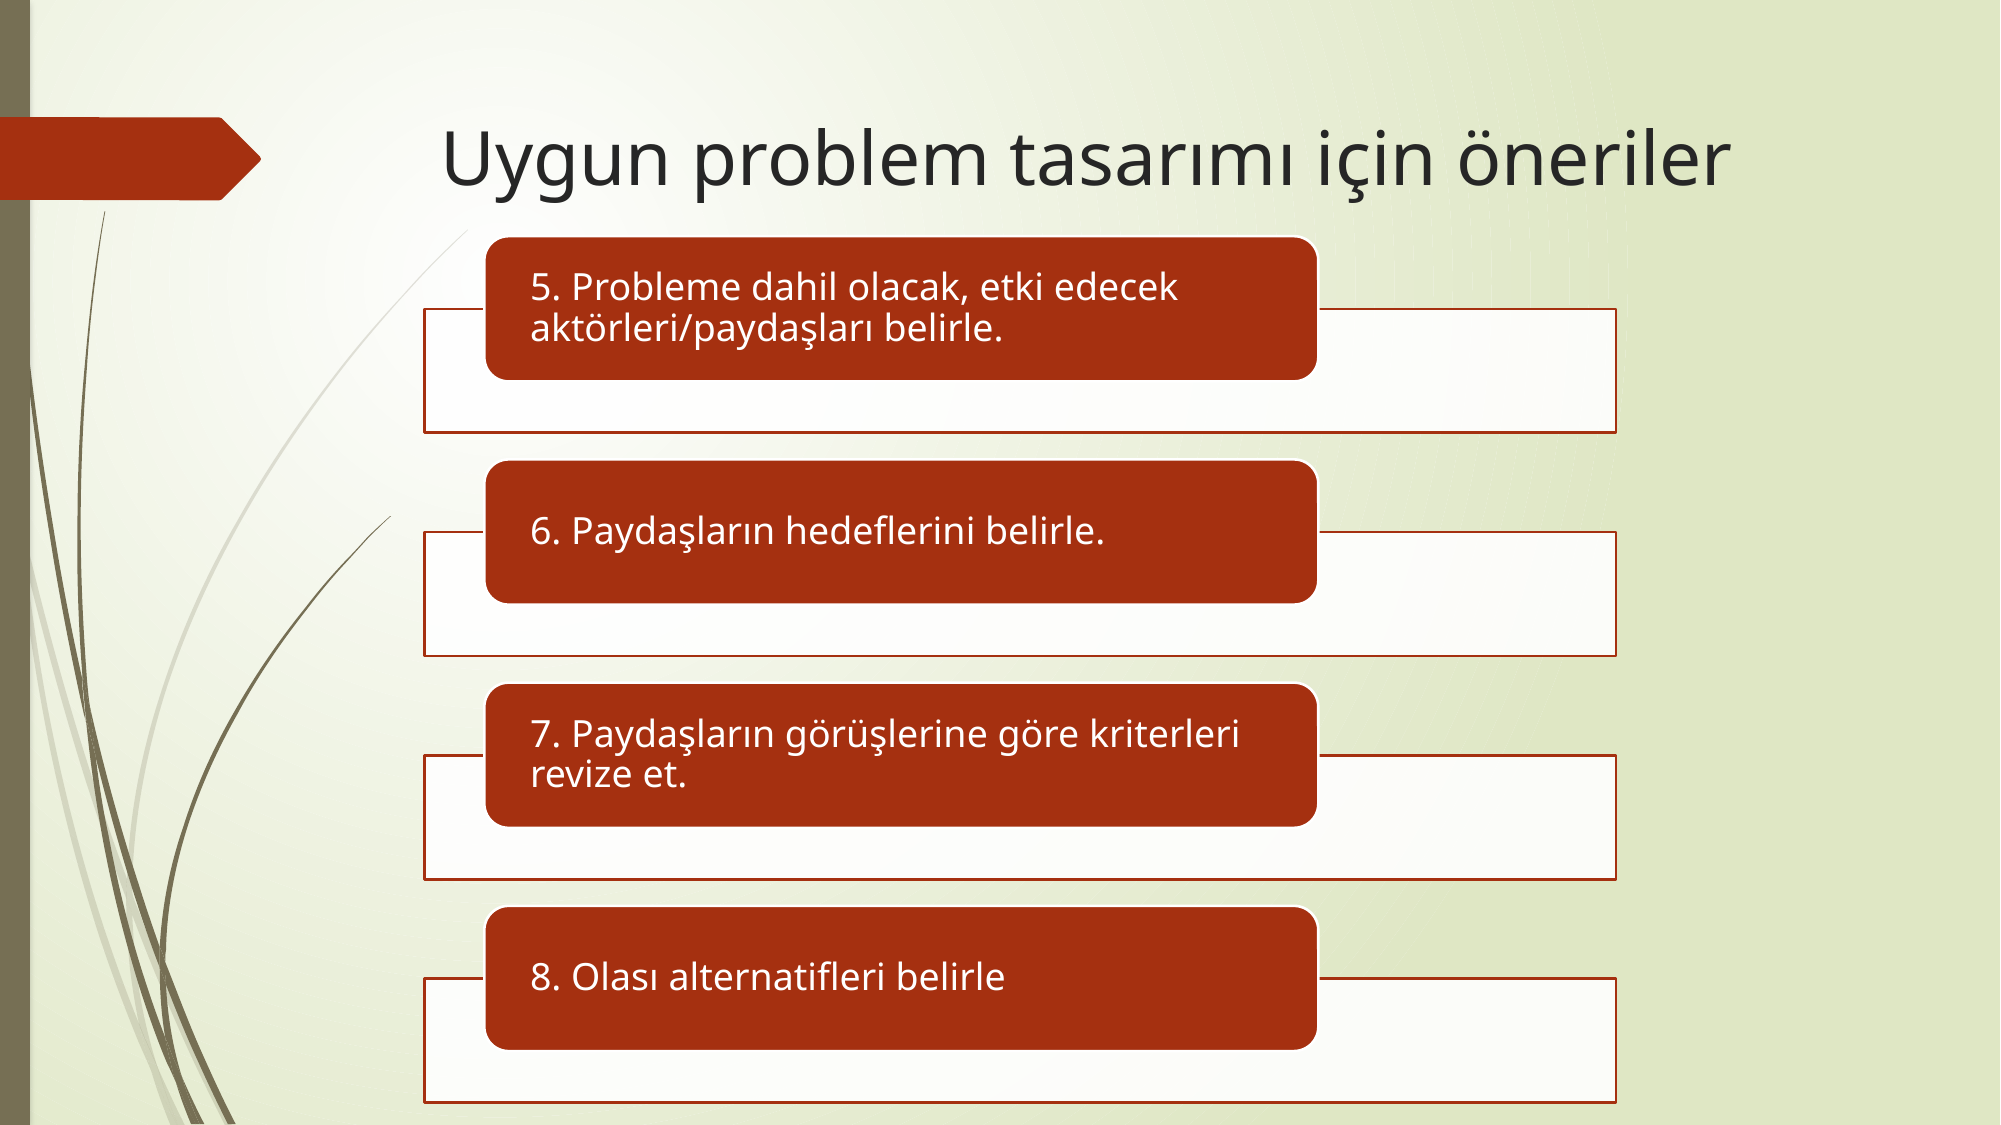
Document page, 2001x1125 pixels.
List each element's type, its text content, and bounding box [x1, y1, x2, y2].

title Uygun problem tasarımı için öneriler [425, 102, 1888, 313]
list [424, 229, 1617, 1109]
